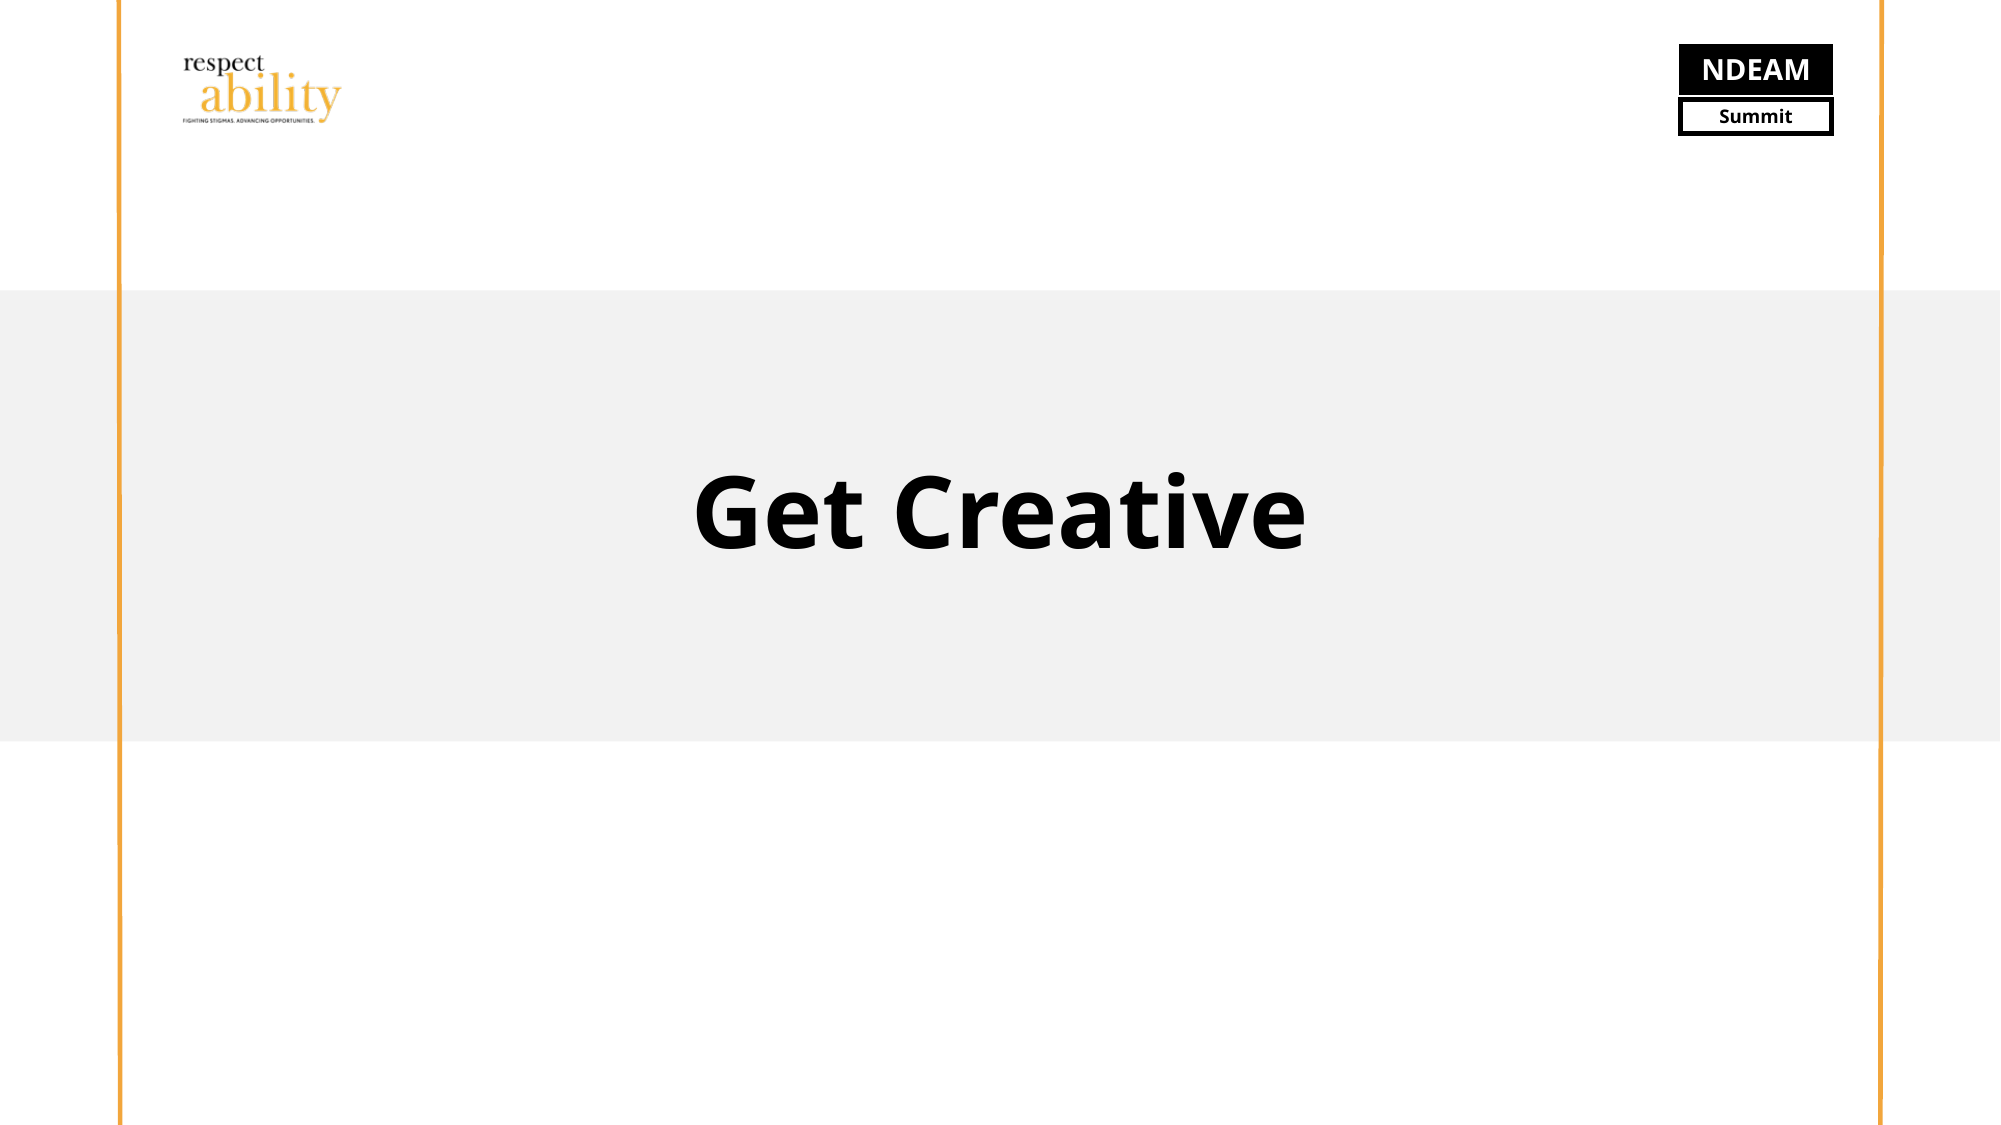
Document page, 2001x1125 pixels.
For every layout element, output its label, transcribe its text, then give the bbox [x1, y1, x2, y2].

title Get Creative [325, 407, 1675, 625]
picture [179, 52, 344, 126]
